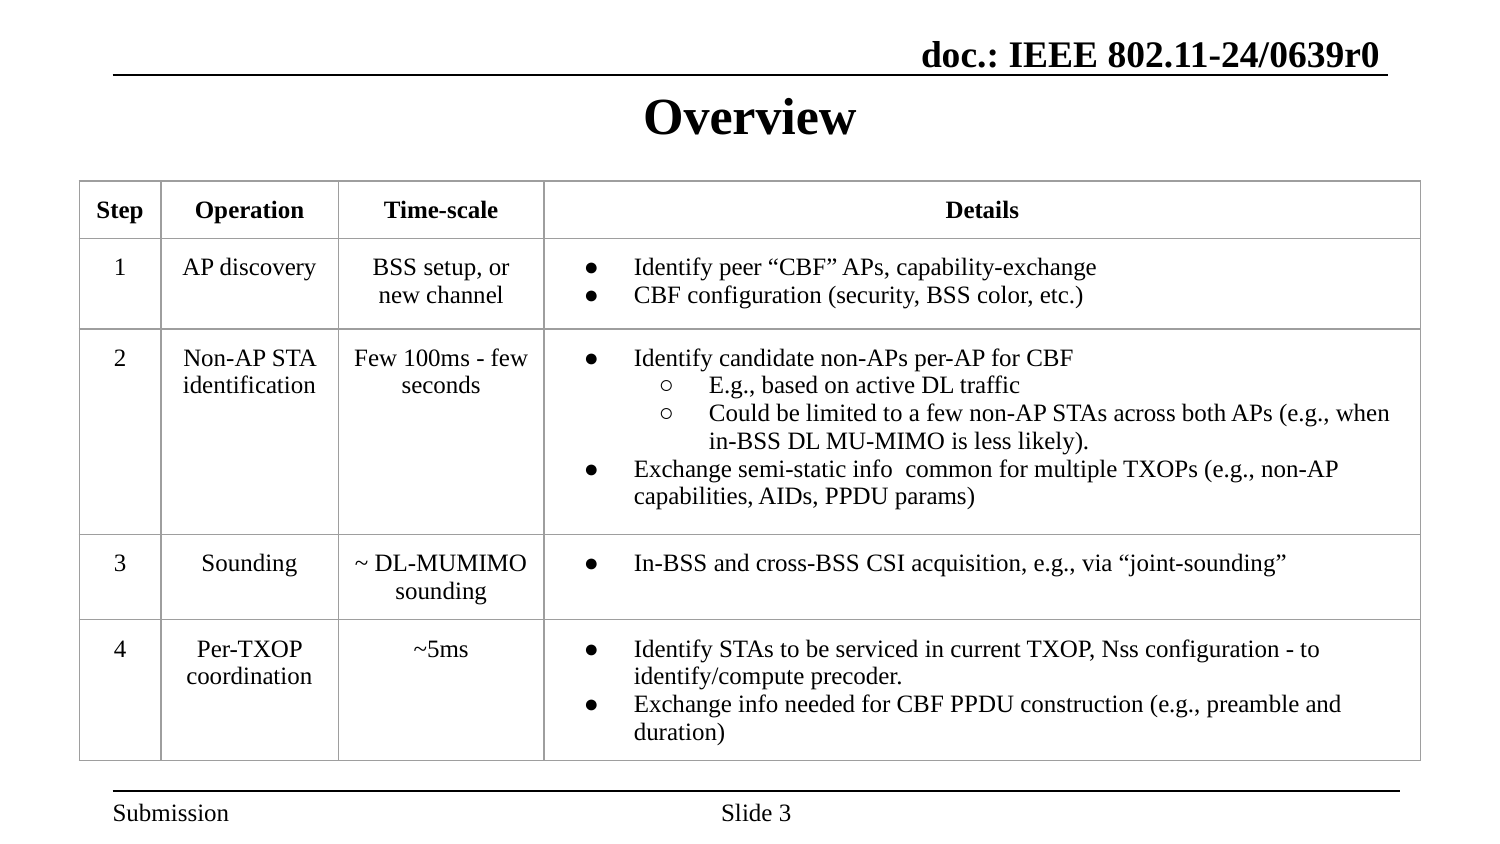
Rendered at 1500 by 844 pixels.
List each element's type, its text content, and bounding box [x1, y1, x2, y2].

table_cell Per-TXOP coordination [162, 620, 338, 760]
table_cell 3 [80, 535, 160, 619]
table_cell 1 [80, 239, 160, 328]
table_cell Identify peer “CBF” APs, capability-exchange CBF configuration (security, BSS color, etc.) [545, 239, 1420, 328]
table_header Details [545, 182, 1420, 238]
table_cell Non-AP STA identification [162, 330, 338, 534]
table_cell ~5ms [339, 620, 543, 760]
table_header Time-scale [339, 182, 543, 238]
table_cell Sounding [162, 535, 338, 619]
table_cell ~ DL-MUMIMO sounding [339, 535, 543, 619]
table_cell 4 [80, 620, 160, 760]
table_header Step [80, 182, 160, 238]
table_cell In-BSS and cross-BSS CSI acquisition, e.g., via “joint-sounding” [545, 535, 1420, 619]
table_header Operation [162, 182, 338, 238]
slide_number Slide 3 [712, 796, 800, 820]
table_cell 2 [80, 330, 160, 534]
table_cell Identify STAs to be serviced in current TXOP, Nss configuration - to identify/compute precoder. Exchange info needed for CBF PPDU construction (e.g., preamble and duration) [545, 620, 1420, 760]
table_cell AP discovery [162, 239, 338, 328]
title Overview [112, 67, 1388, 161]
table_cell BSS setup, or new channel [339, 239, 543, 328]
table_cell Identify candidate non-APs per-AP for CBF E.g., based on active DL traffic Could be limited to a few non-AP STAs across both APs (e.g., when in-BSS DL MU-MIMO is less likely). Exchange semi-static info common for multiple TXOPs (e.g., non-AP capabilities, AIDs, PPDU params) [545, 330, 1420, 534]
table_cell Few 100ms - few seconds [339, 330, 543, 534]
